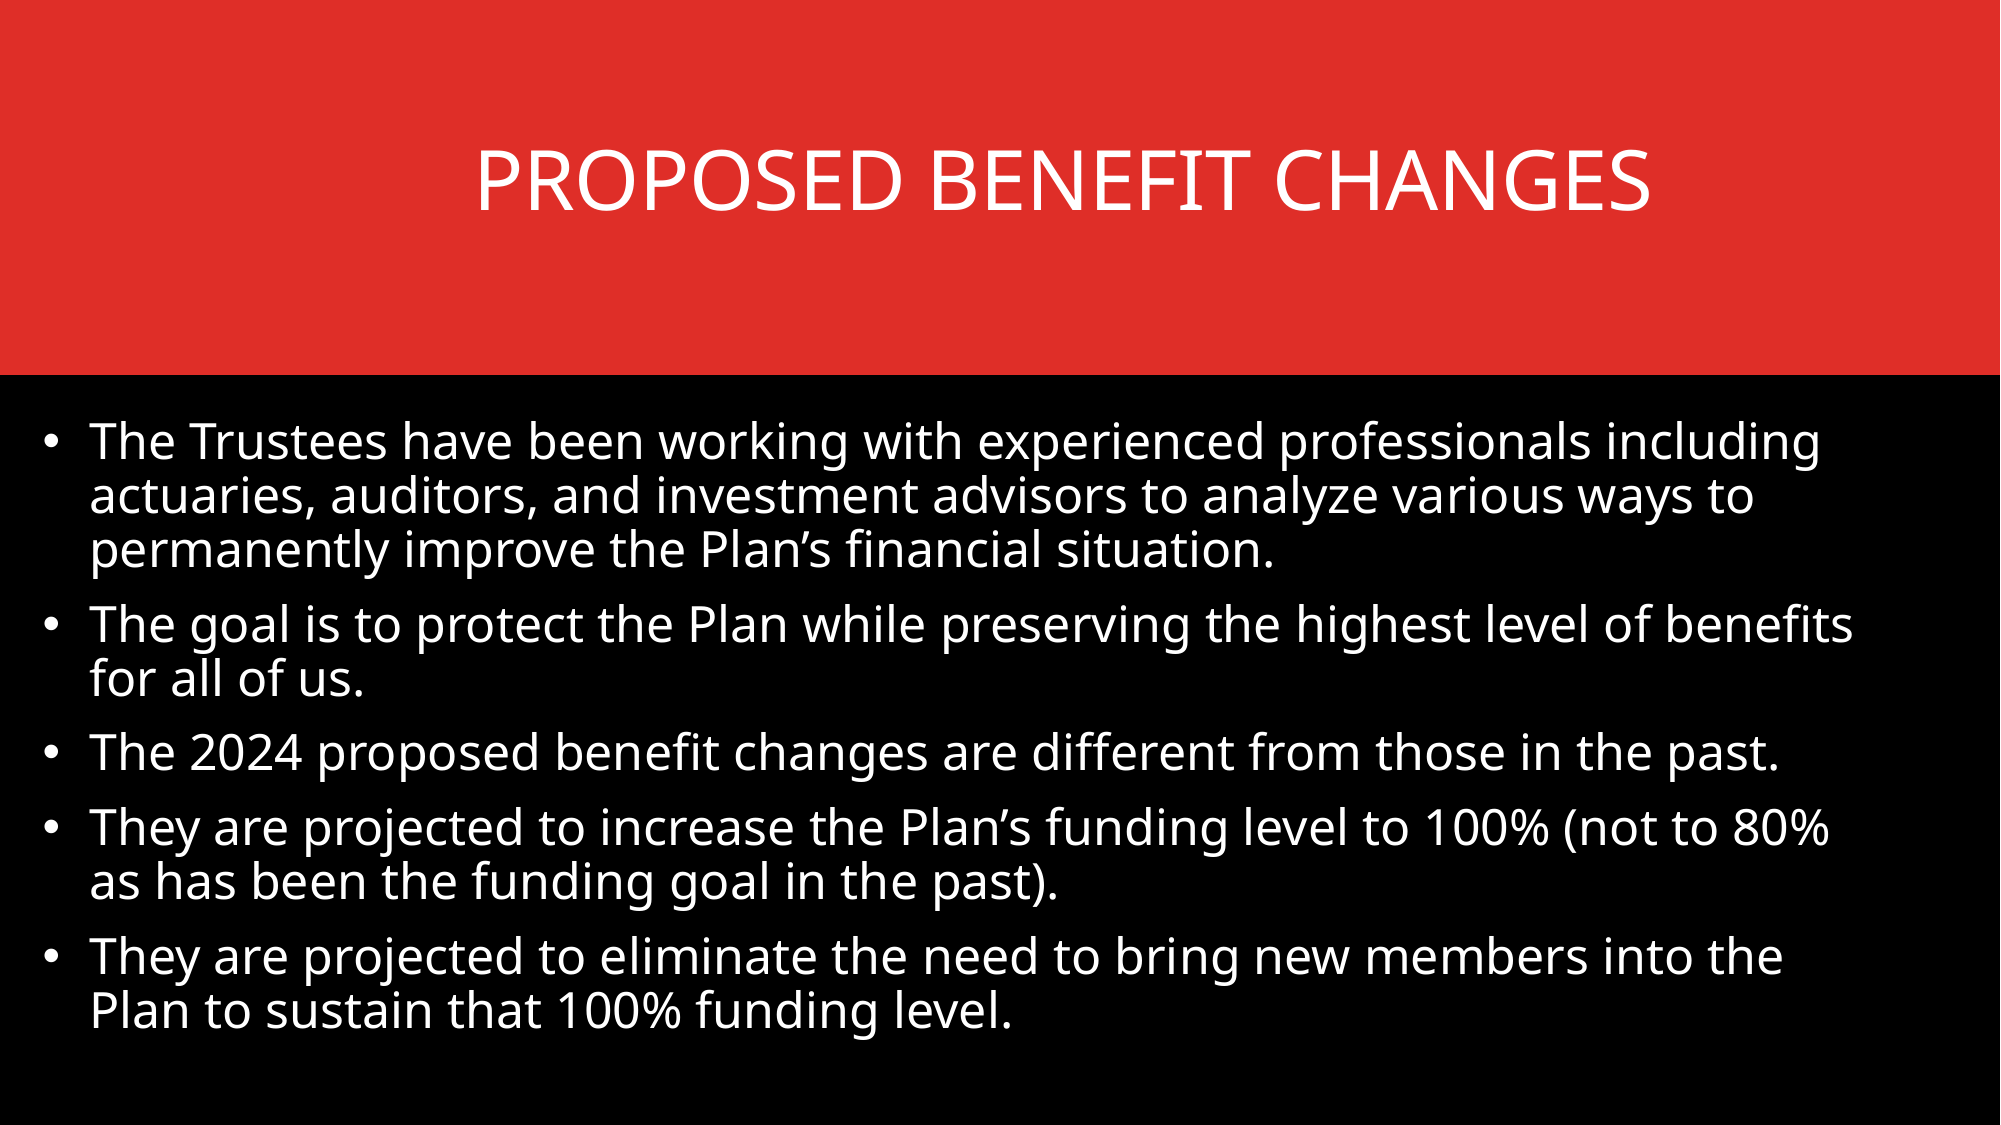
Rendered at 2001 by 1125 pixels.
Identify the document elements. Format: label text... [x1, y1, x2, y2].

title Proposed Benefit changes [106, 59, 1669, 307]
list The Trustees have been working with experienced professionals including actuaries, auditors, and investment advisors to analyze various ways to permanently improve the Plan’s financial situation. The goal is to protect the Plan while preserving the highest level of benefits for all of us. The 2024 proposed benefit changes are different from those in the past. They are projected to increase the Plan’s funding level to 100% (not to 80% as has been the funding goal in the past). They are projected to eliminate the need to bring new members into the Plan to sustain that 100% funding level. [27, 408, 1875, 1066]
